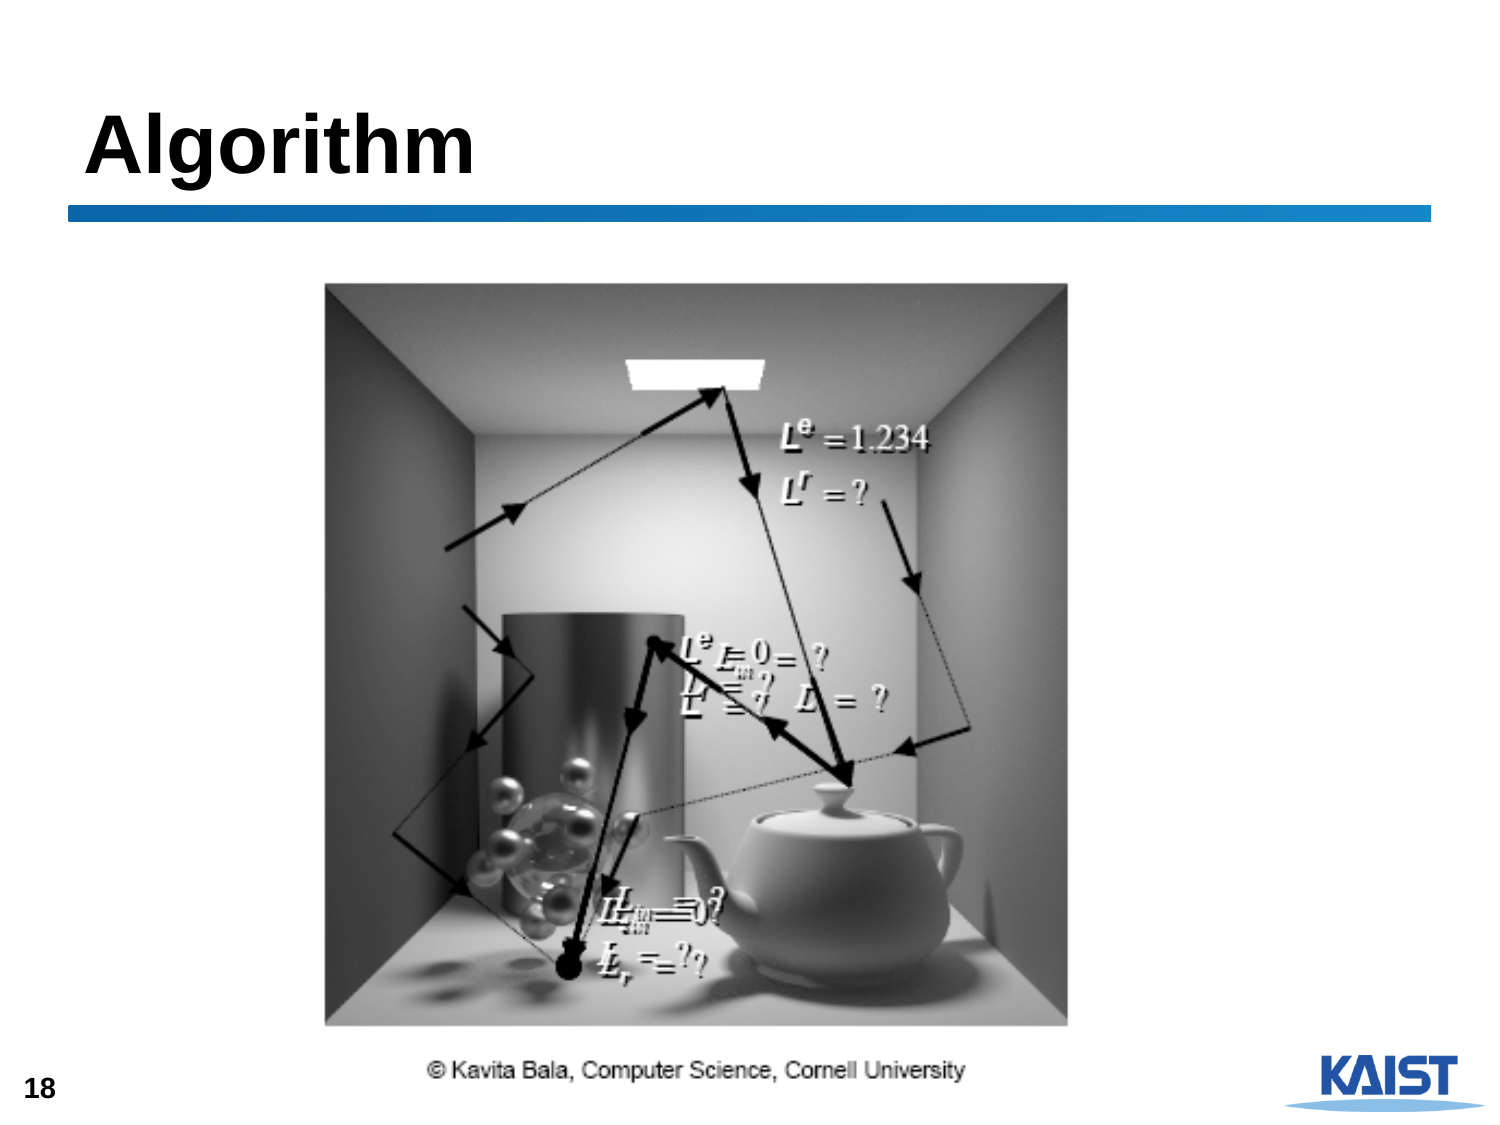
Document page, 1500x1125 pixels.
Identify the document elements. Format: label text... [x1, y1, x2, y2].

title Algorithm [68, 48, 1428, 198]
picture [270, 260, 1114, 1092]
picture [1284, 1055, 1485, 1112]
